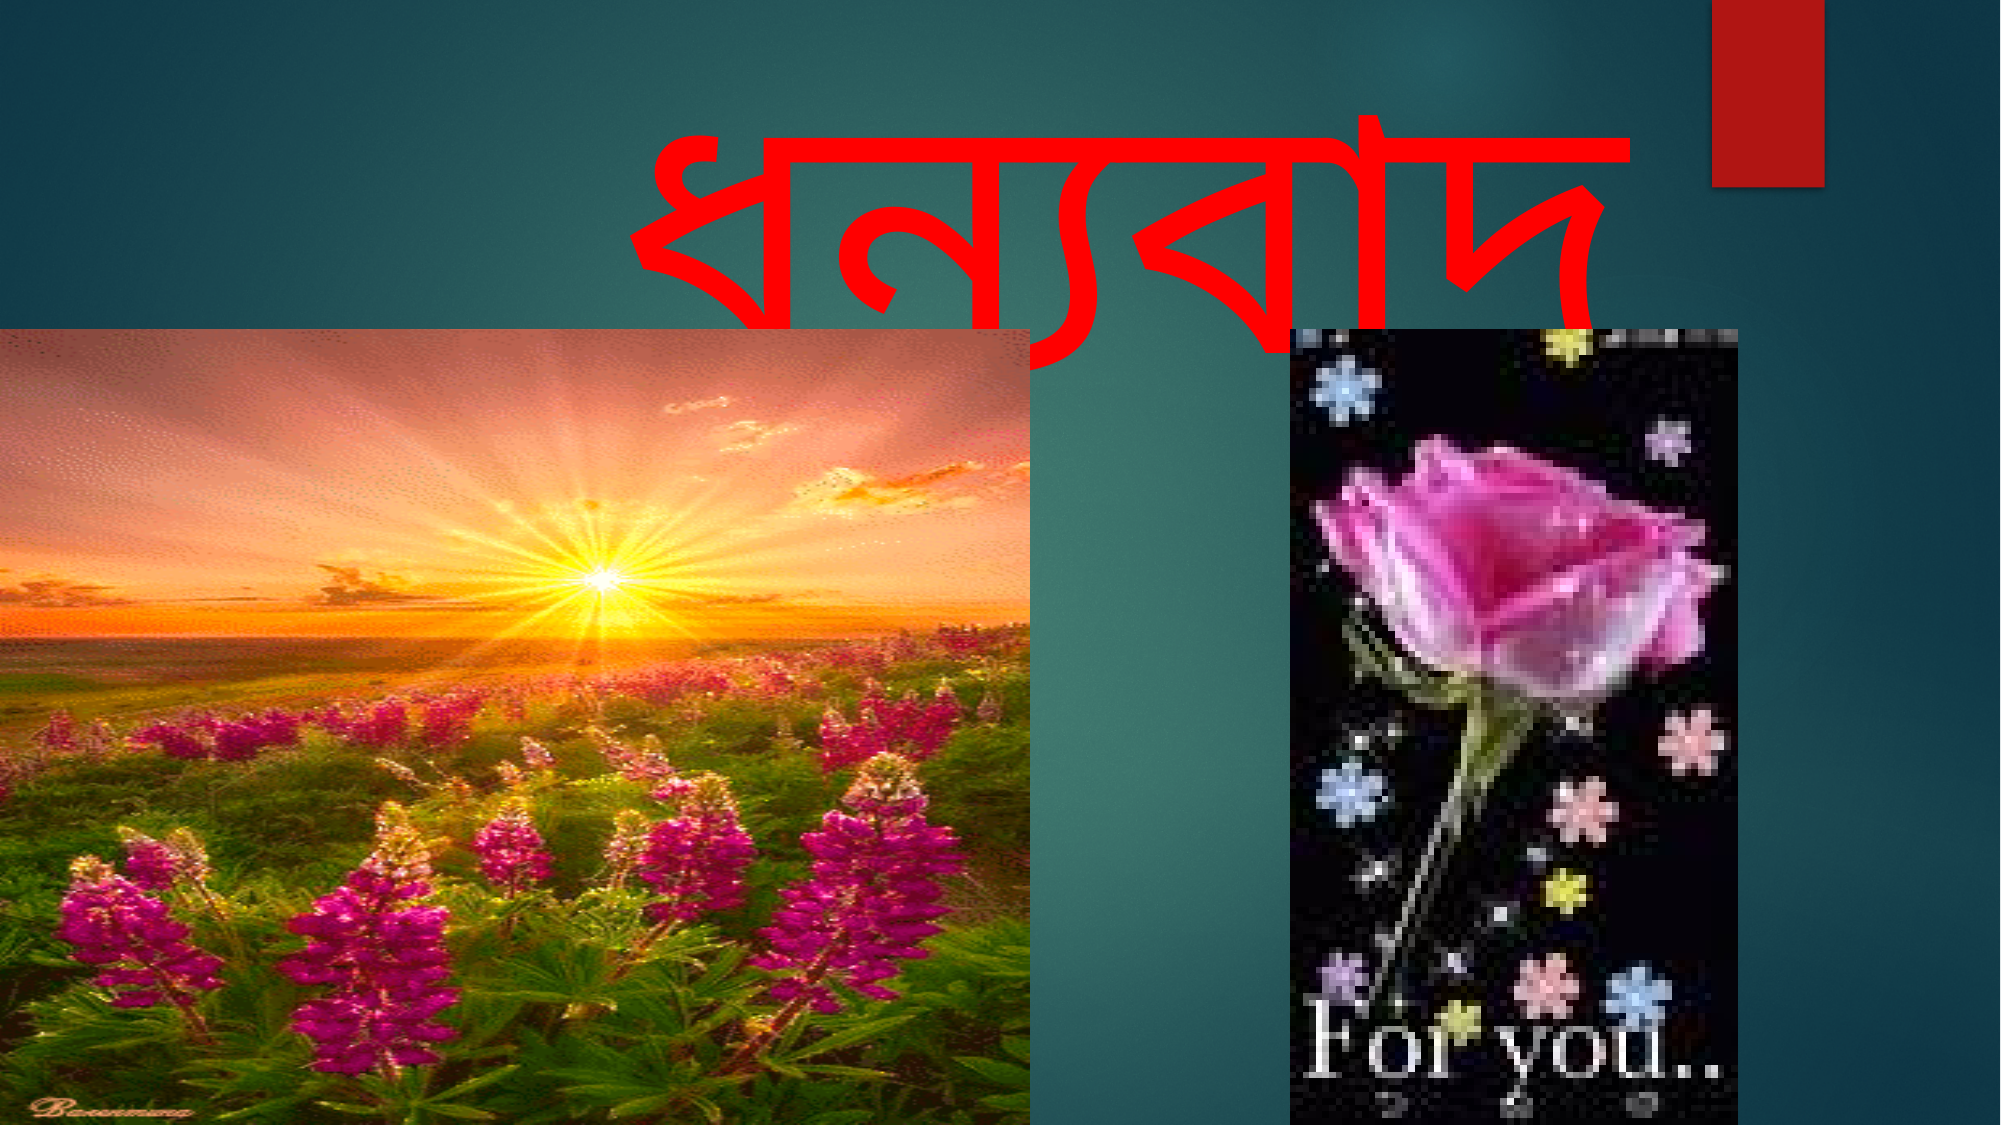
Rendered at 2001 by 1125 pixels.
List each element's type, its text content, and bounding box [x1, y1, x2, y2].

picture [1289, 329, 1738, 1125]
text_box ধন্যবাদ [602, 0, 1762, 430]
picture [0, 329, 1030, 1125]
